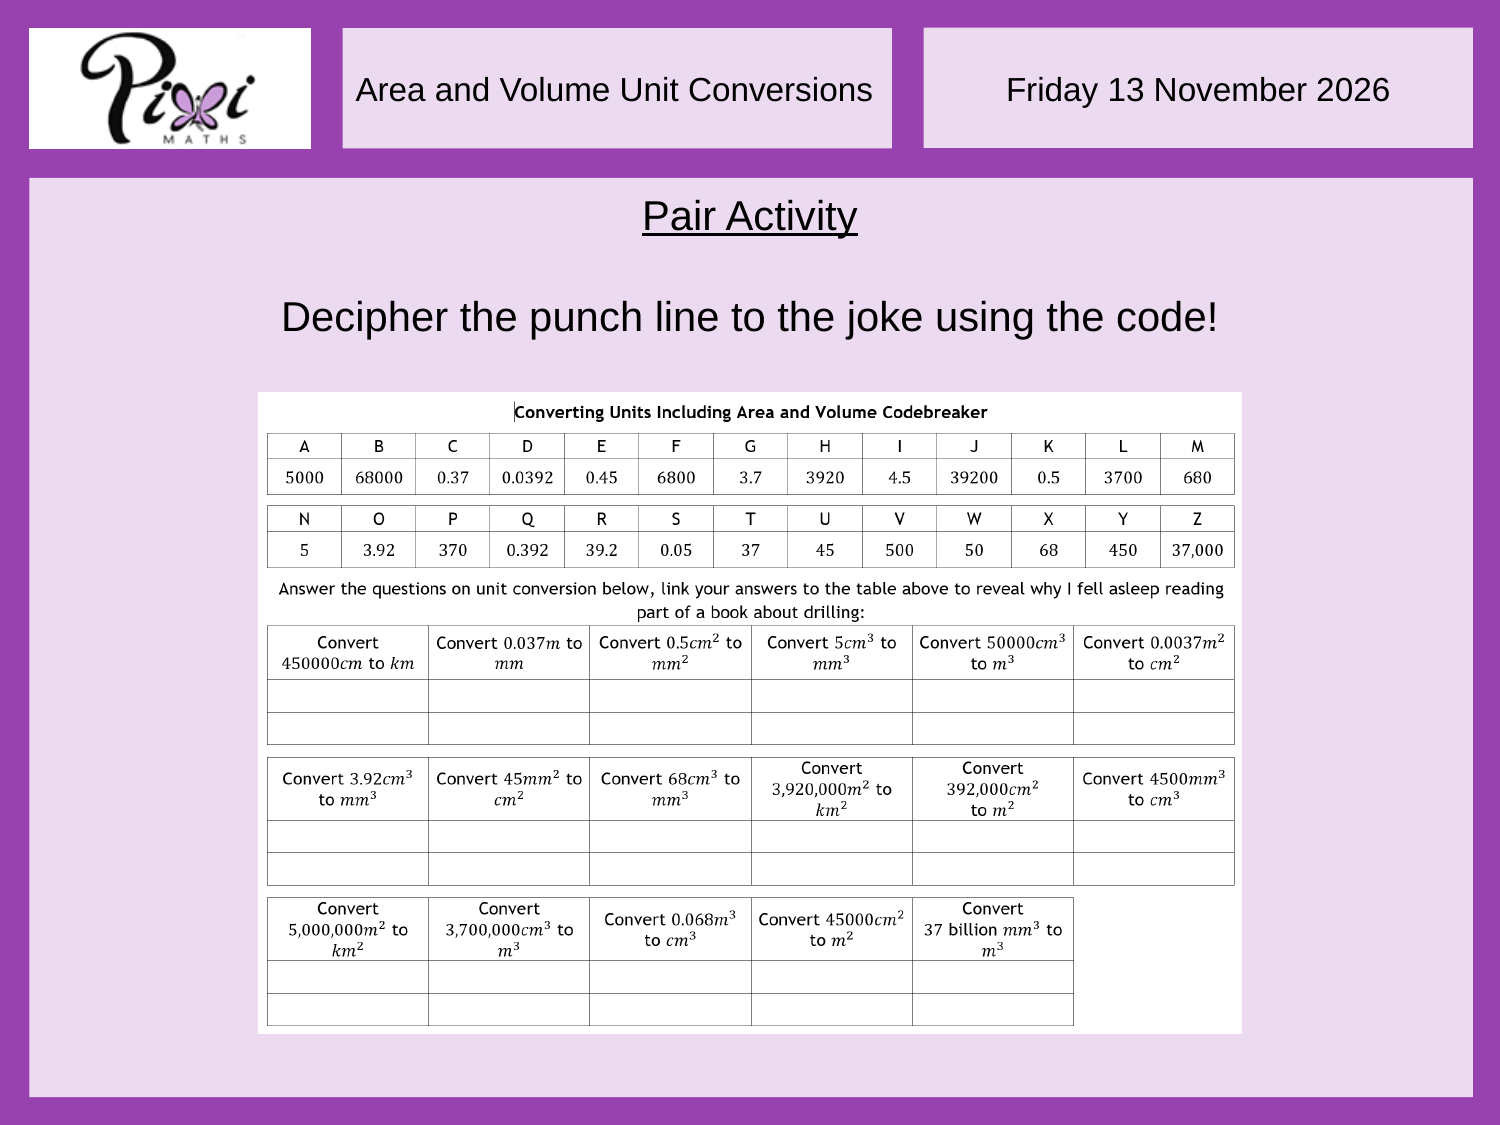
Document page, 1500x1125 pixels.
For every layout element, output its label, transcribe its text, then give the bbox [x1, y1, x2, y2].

text_box Pair Activity Decipher the punch line to the joke using the code! [35, 181, 1465, 347]
picture [29, 28, 311, 149]
picture [258, 392, 1242, 1034]
